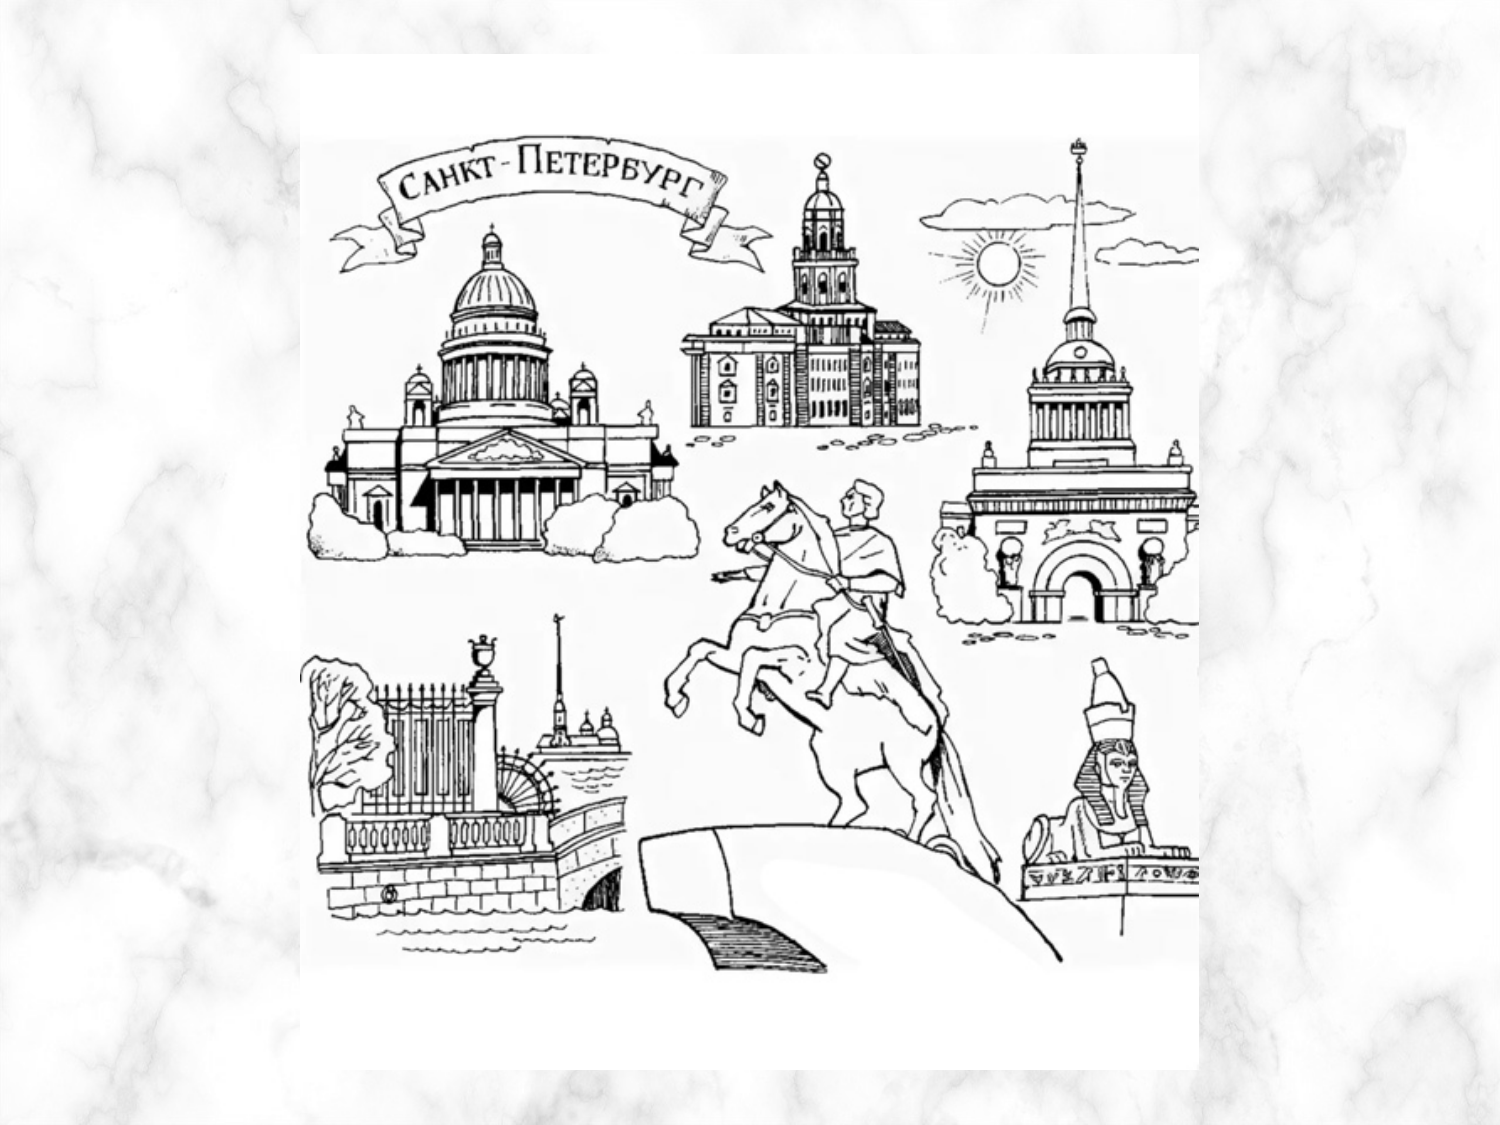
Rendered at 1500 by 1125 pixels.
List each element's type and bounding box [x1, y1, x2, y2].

picture [299, 54, 1200, 1070]
